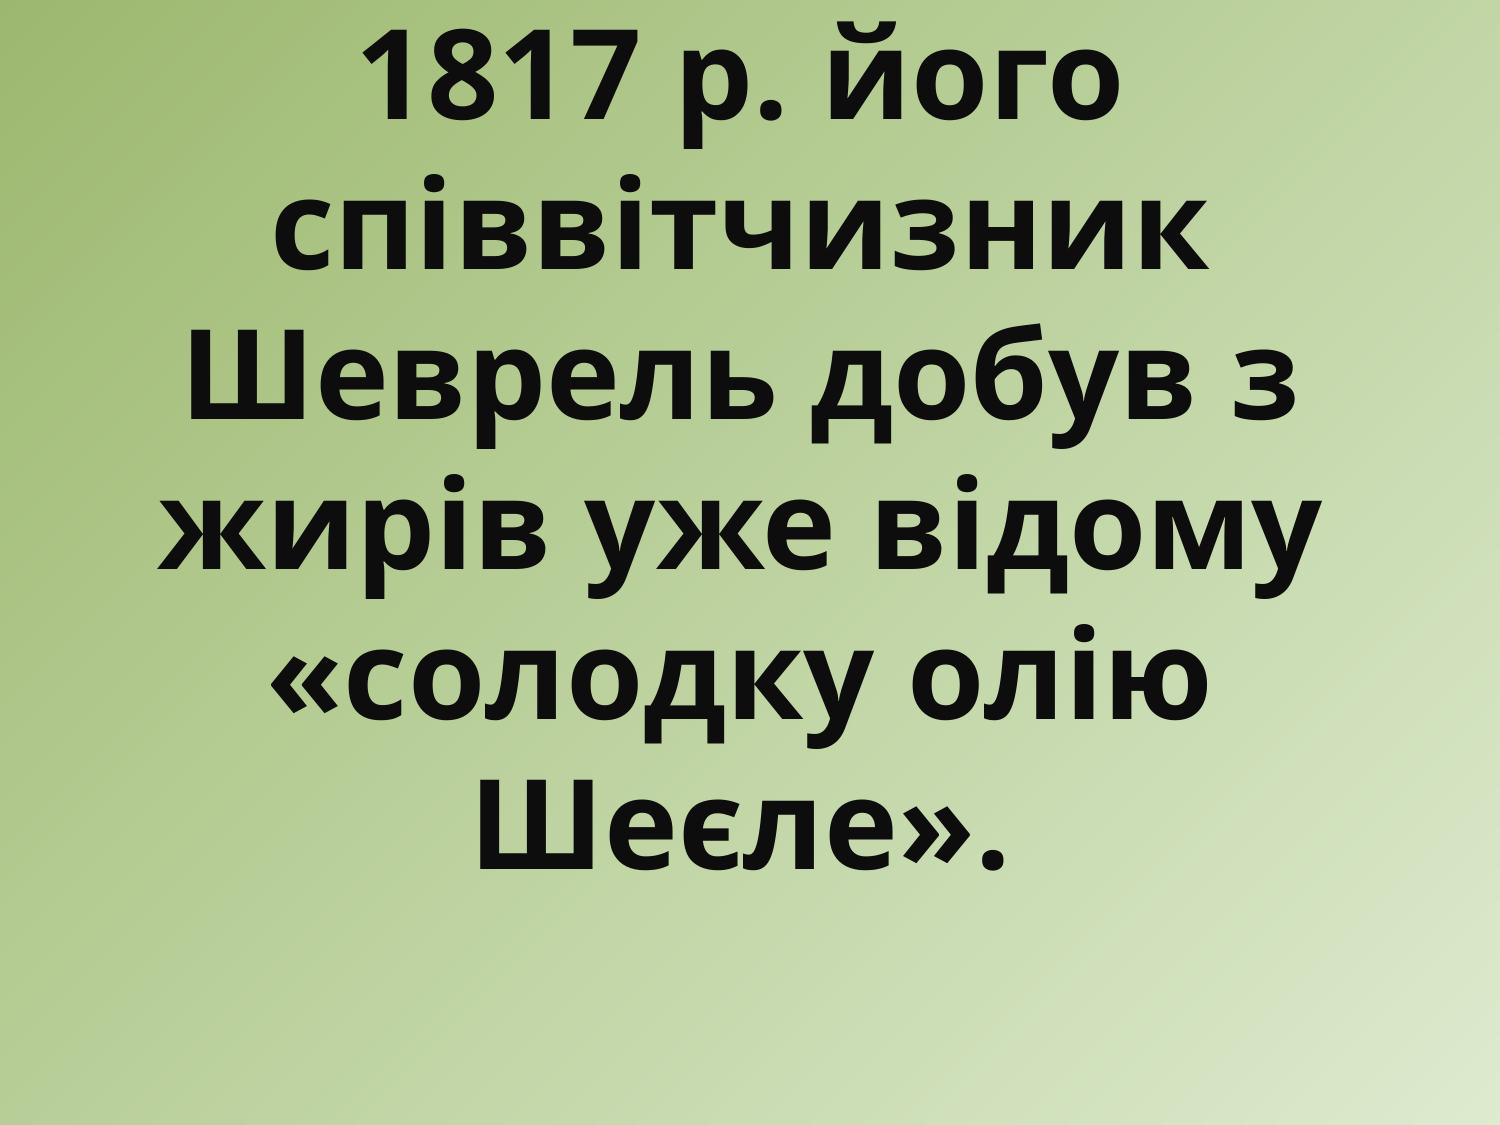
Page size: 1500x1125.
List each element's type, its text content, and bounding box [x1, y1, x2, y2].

title 1817 р. його співвітчизник Шеврель добув з жирів уже відому «солодку олію Шеєле». [75, 45, 1407, 844]
